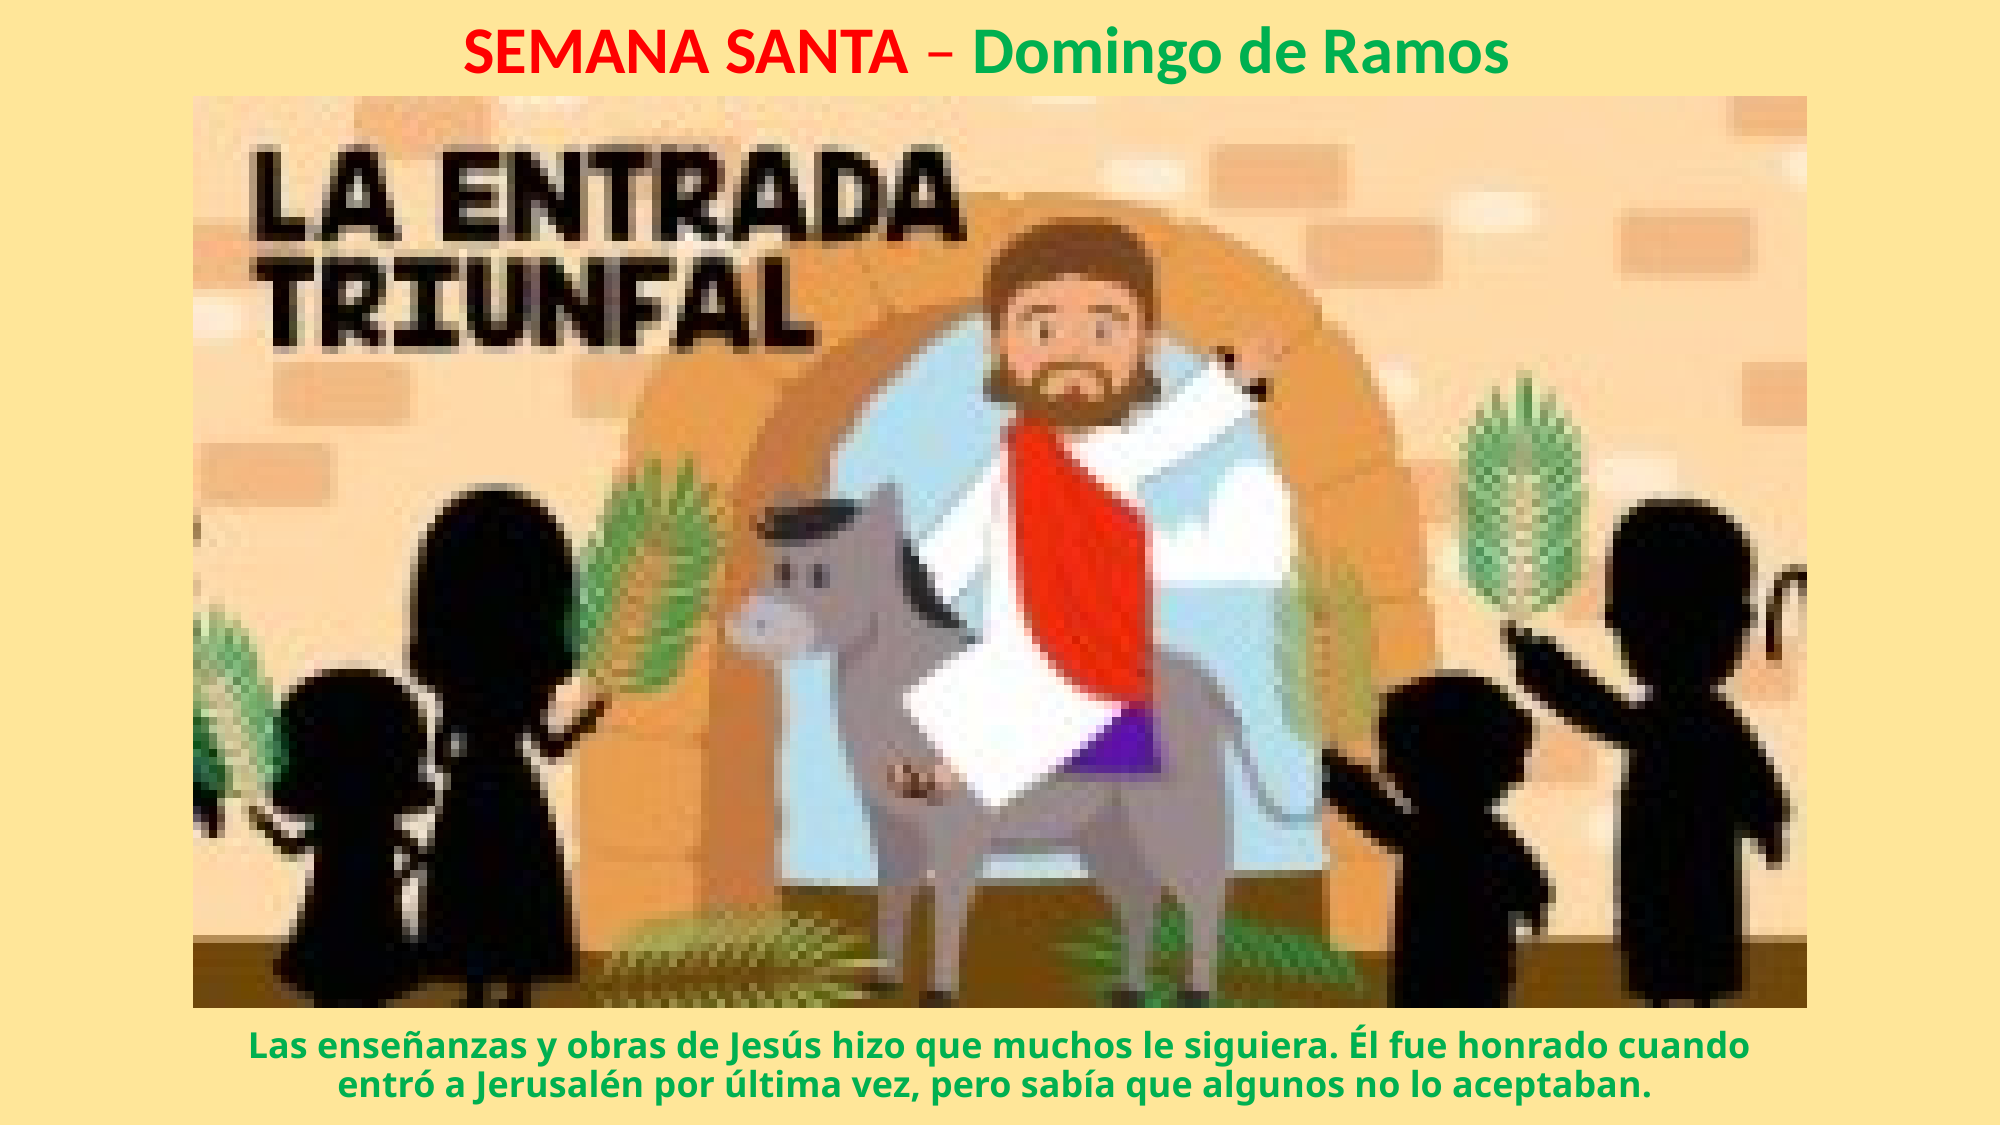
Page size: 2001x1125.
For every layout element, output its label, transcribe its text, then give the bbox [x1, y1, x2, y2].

text_box SEMANA SANTA – Domingo de Ramos [448, 0, 1646, 95]
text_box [192, 95, 1808, 1008]
title Las enseñanzas y obras de Jesús hizo que muchos le siguiera. Él fue honrado cuando entró a Jerusalén por última vez, pero sabía que algunos no lo aceptaban. [192, 1008, 1808, 1125]
